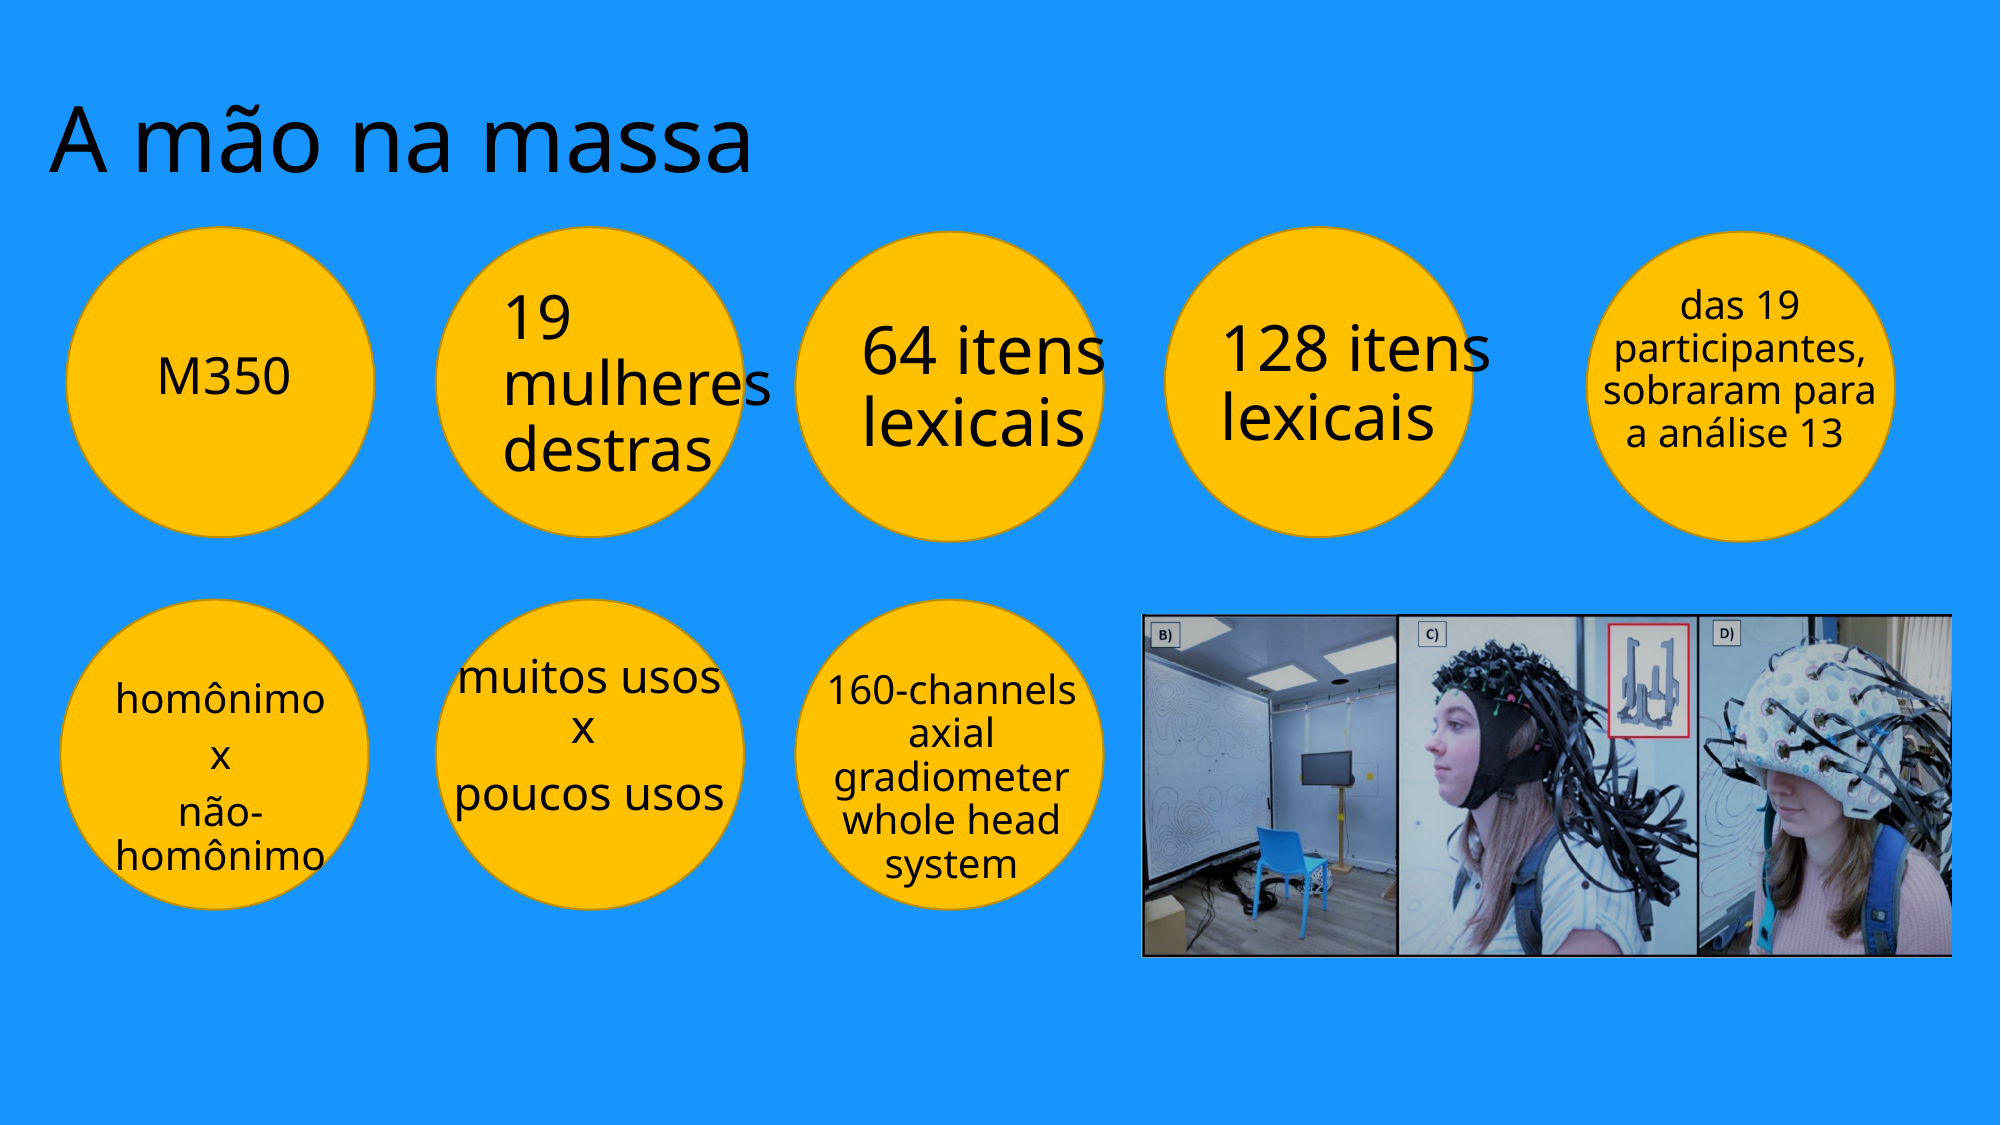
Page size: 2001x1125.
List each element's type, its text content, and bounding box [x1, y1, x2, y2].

text_box [135, 889, 294, 911]
text_box 64 itens lexicais [846, 309, 1155, 527]
text_box [1261, 527, 1377, 539]
text_box 19 mulheres destras [487, 278, 796, 497]
title A mão na massa [34, 33, 1869, 252]
text_box [1092, 693, 1105, 817]
text_box 128 itens lexicais [1205, 308, 1514, 527]
text_box M350 [141, 342, 308, 445]
text_box [1163, 226, 1456, 489]
text_box [824, 598, 1075, 662]
text_box [794, 684, 811, 825]
text_box [65, 226, 376, 539]
text_box muitos usos x poucos usos [435, 645, 743, 864]
text_box [479, 598, 701, 645]
picture [1141, 614, 1952, 958]
text_box [479, 864, 701, 911]
text_box [59, 709, 66, 800]
text_box [794, 230, 1084, 503]
text_box [1630, 496, 1852, 543]
text_box [84, 598, 345, 670]
text_box [881, 527, 1018, 543]
text_box [1630, 230, 1852, 277]
text_box [434, 226, 706, 539]
text_box homônimo x não-homônimo [66, 670, 375, 889]
text_box das 19 participantes, sobraram para a análise 13 [1586, 277, 1894, 496]
text_box 160-channels axial gradiometer whole head system [811, 662, 1092, 910]
